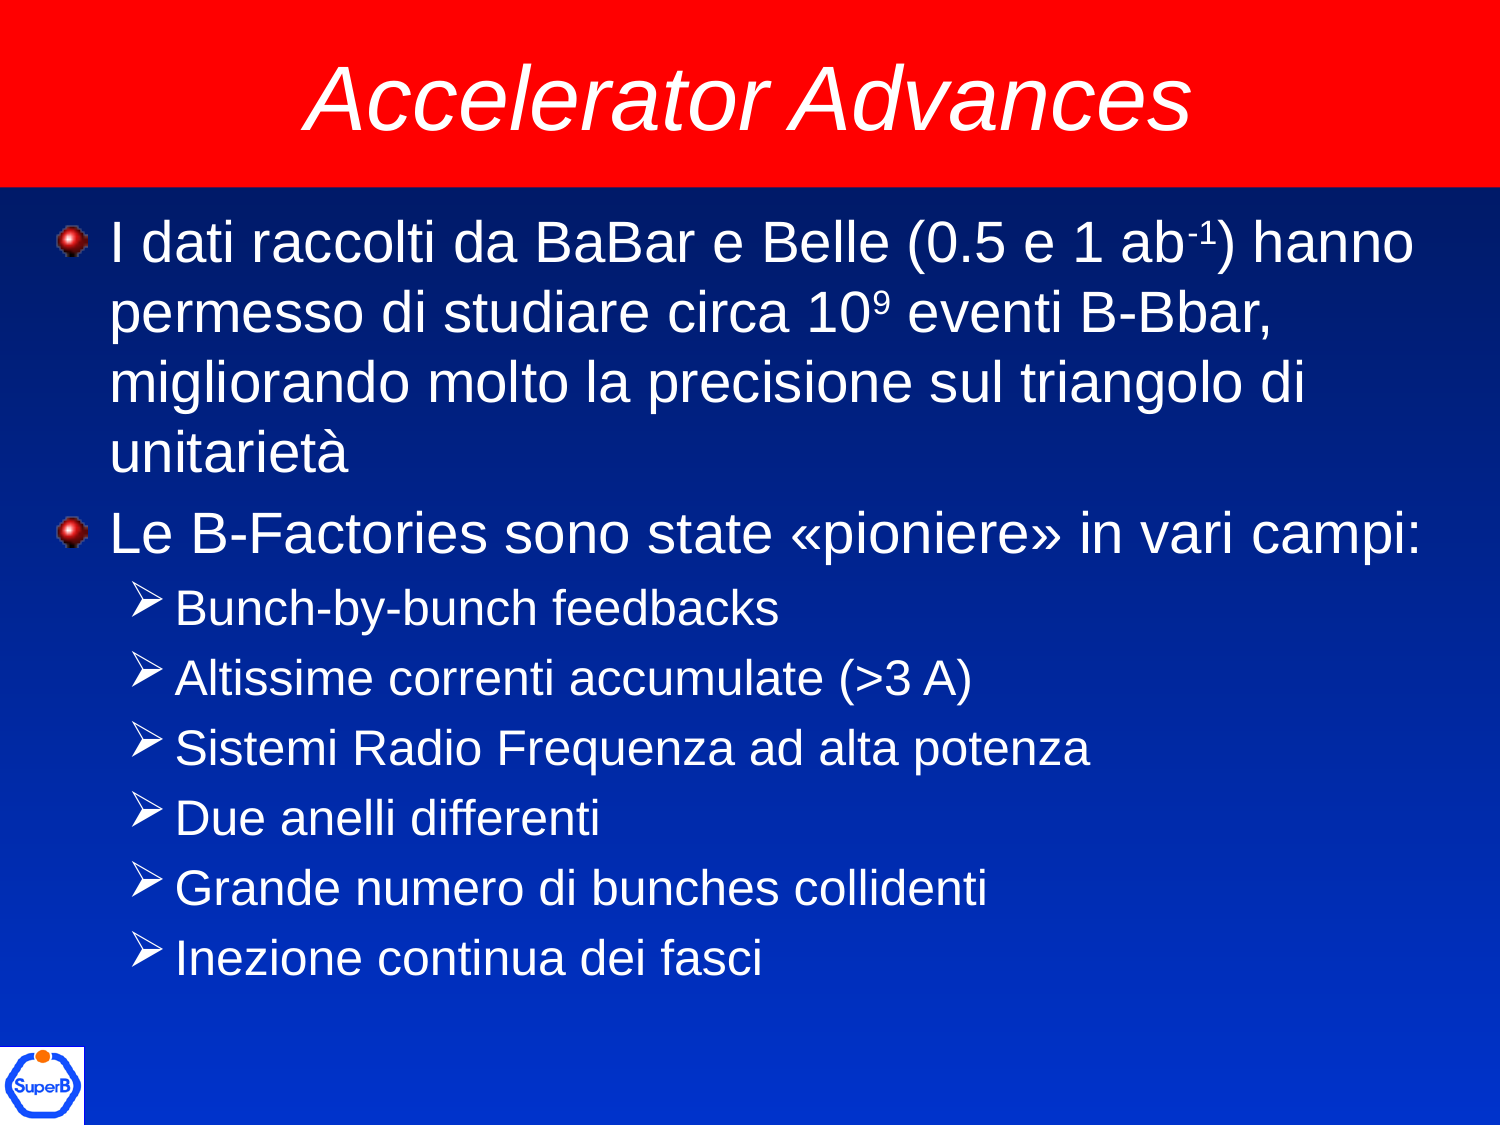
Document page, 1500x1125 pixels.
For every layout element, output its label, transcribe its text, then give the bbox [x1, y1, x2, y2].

picture [52, 512, 88, 548]
picture [52, 221, 88, 257]
title Accelerator Advances [0, 0, 1500, 188]
list I dati raccolti da BaBar e Belle (0.5 e 1 ab-1) hanno permesso di studiare circa 109 eventi B-Bbar, migliorando molto la precisione sul triangolo di unitarietà Le B-Factories sono state «pioniere» in vari campi: Bunch-by-bunch feedbacks Altissime correnti accumulate (>3 A) Sistemi Radio Frequenza ad alta potenza Due anelli differenti Grande numero di bunches collidenti Inezione continua dei fasci [37, 196, 1497, 1071]
picture [0, 1047, 84, 1125]
